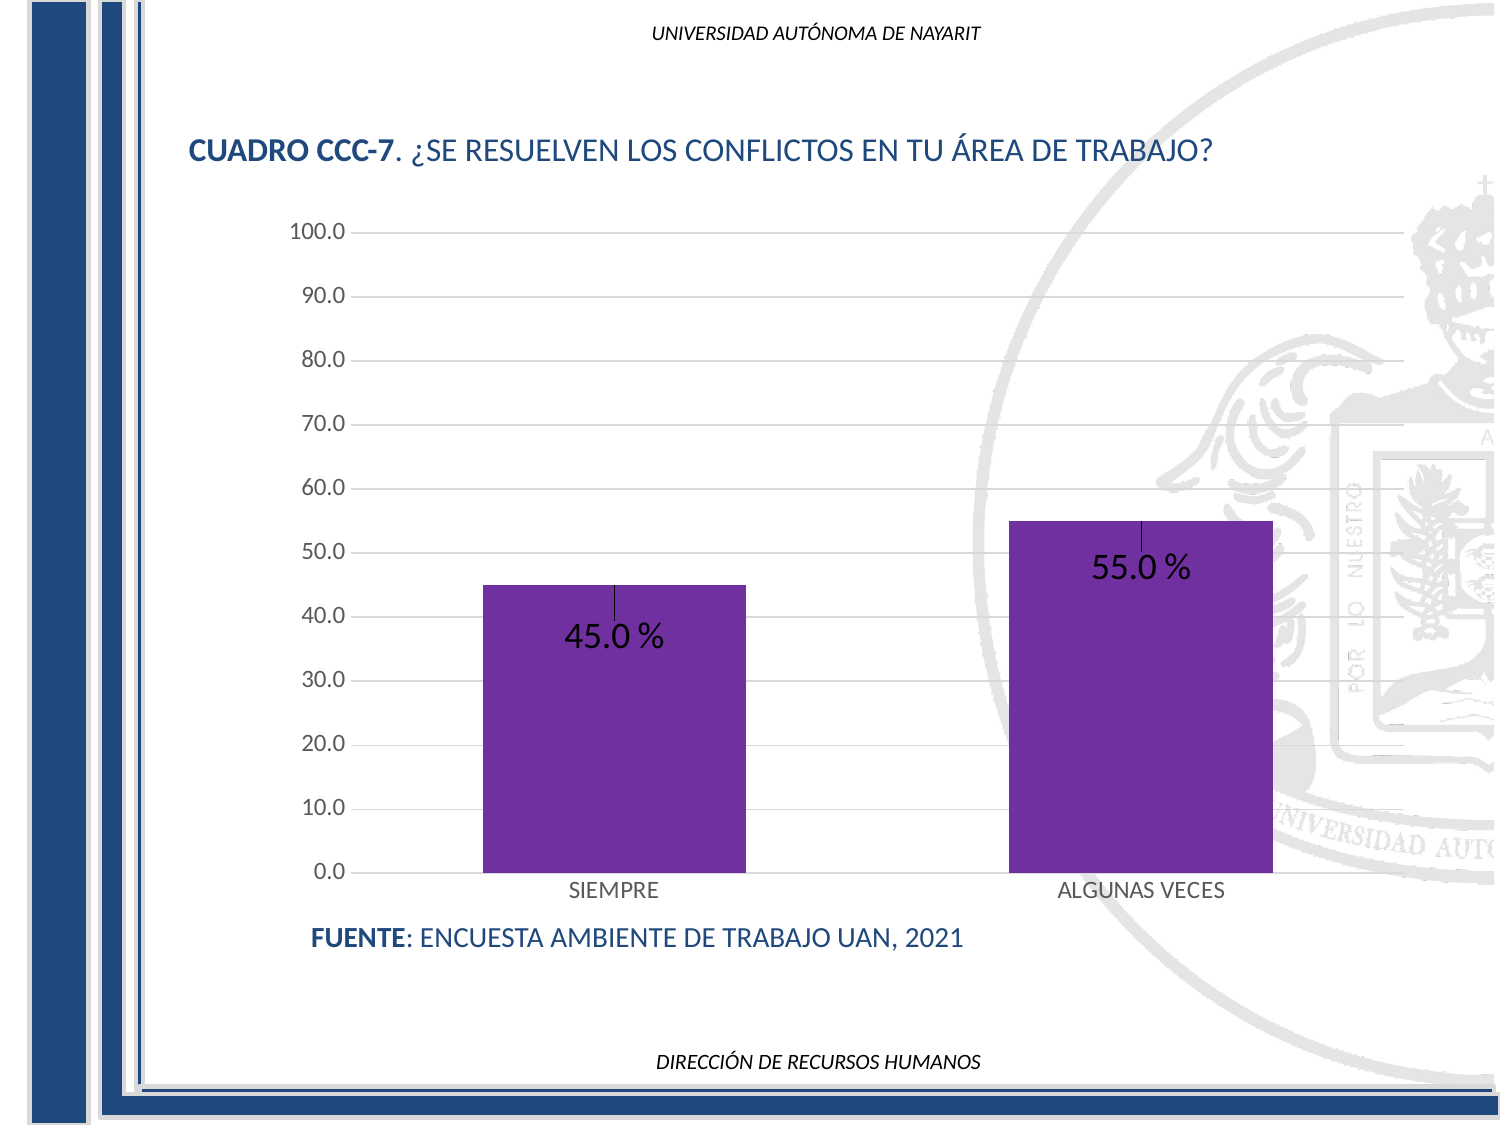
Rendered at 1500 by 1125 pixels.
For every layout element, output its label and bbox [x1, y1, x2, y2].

chart [265, 206, 1428, 919]
text_box [29, 0, 1500, 1125]
